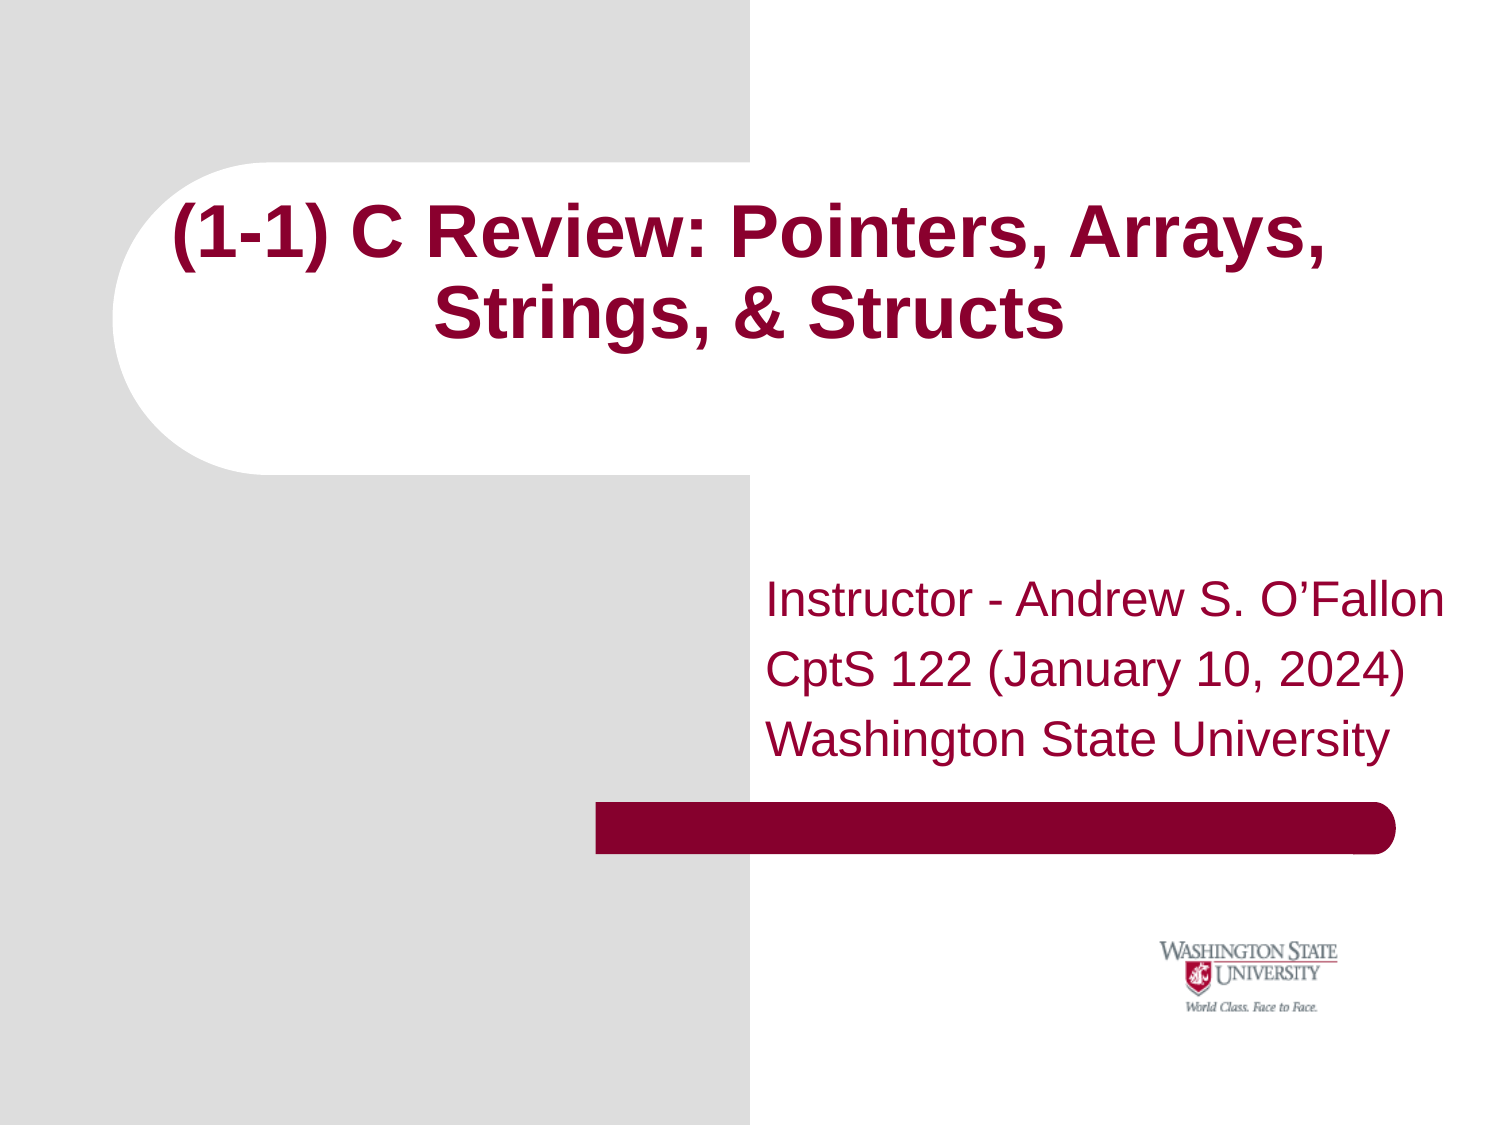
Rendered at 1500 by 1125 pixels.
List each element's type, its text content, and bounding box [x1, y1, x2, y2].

subtitle Instructor - Andrew S. O’Fallon CptS 122 (January 10, 2024) Washington State University [750, 474, 1500, 774]
title (1-1) C Review: Pointers, Arrays, Strings, & Structs [24, 162, 1475, 475]
picture [1149, 912, 1351, 1051]
